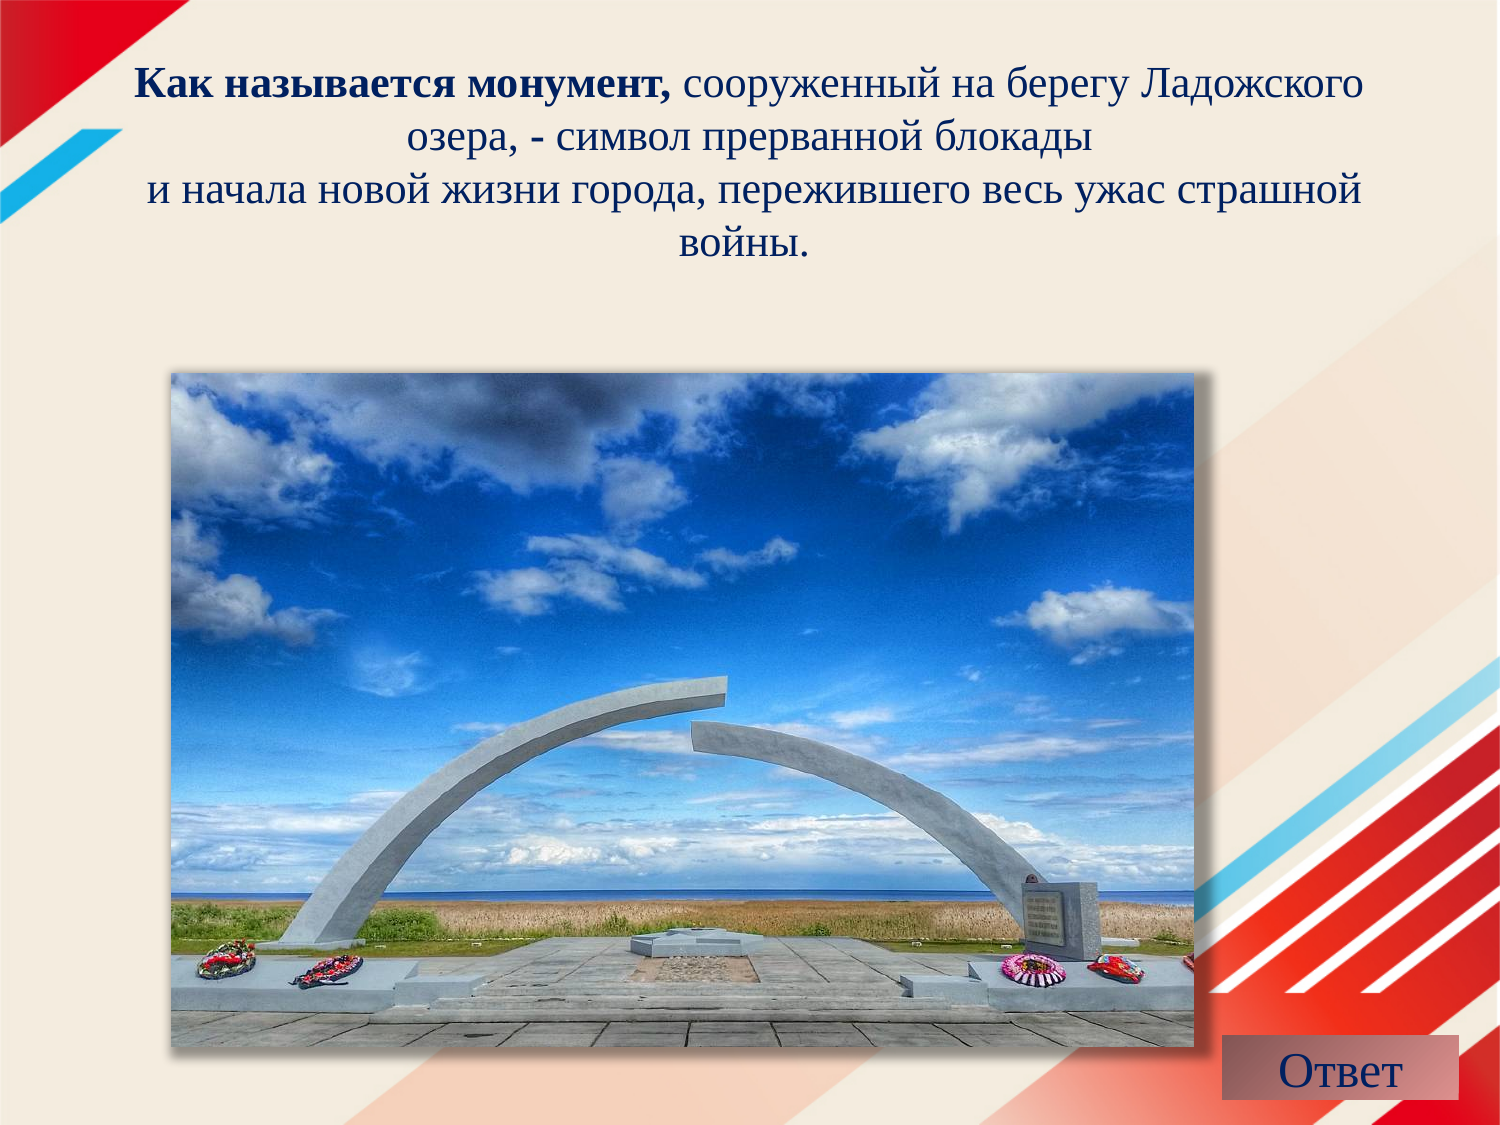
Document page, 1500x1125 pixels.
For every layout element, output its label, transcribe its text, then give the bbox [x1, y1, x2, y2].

picture [0, 0, 1500, 1125]
title Как называется монумент, сооруженный на берегу Ладожского озера, - символ прерванной блокады и начала новой жизни города, пережившего весь ужас страшной войны. [75, 45, 1425, 327]
